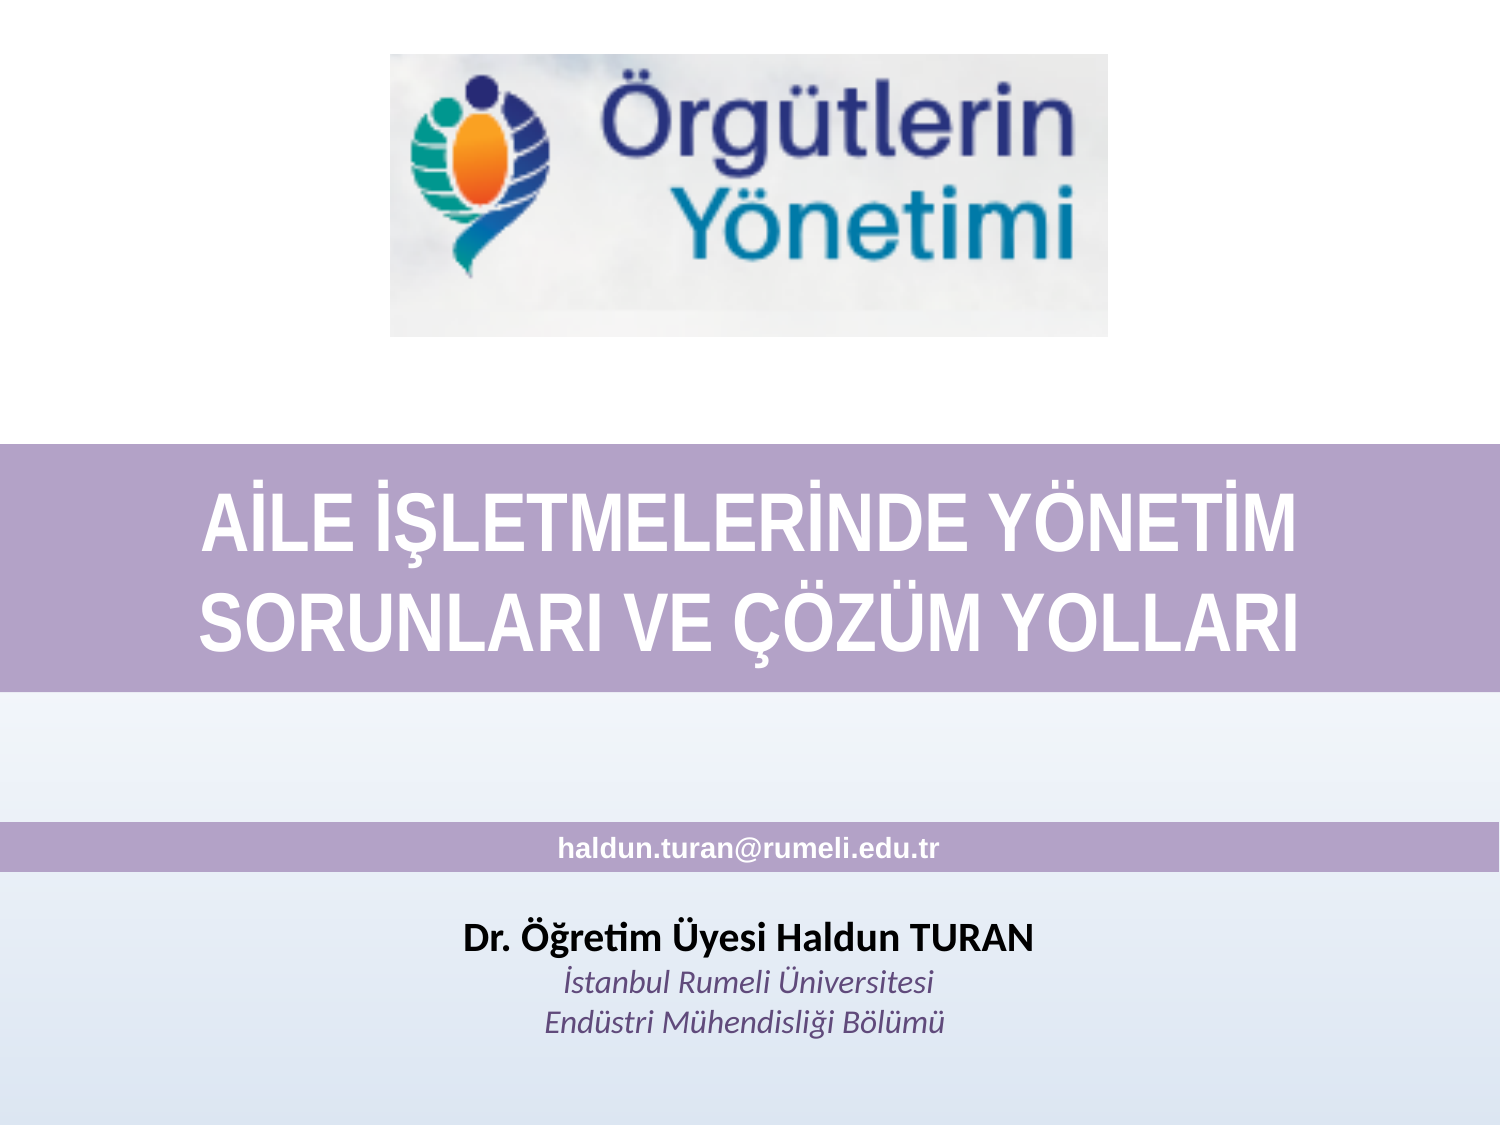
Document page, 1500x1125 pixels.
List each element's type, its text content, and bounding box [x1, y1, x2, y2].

text_box Dr. Öğretim Üyesi Haldun TURAN İstanbul Rumeli Üniversitesi Endüstri Mühendisliği Bölümü [317, 902, 1181, 1048]
text_box haldun.turan@rumeli.edu.tr [0, 820, 1500, 874]
text_box AİLE İŞLETMELERİNDE YÖNETİM SORUNLARI VE ÇÖZÜM YOLLARI [0, 442, 1500, 694]
picture [389, 54, 1108, 337]
